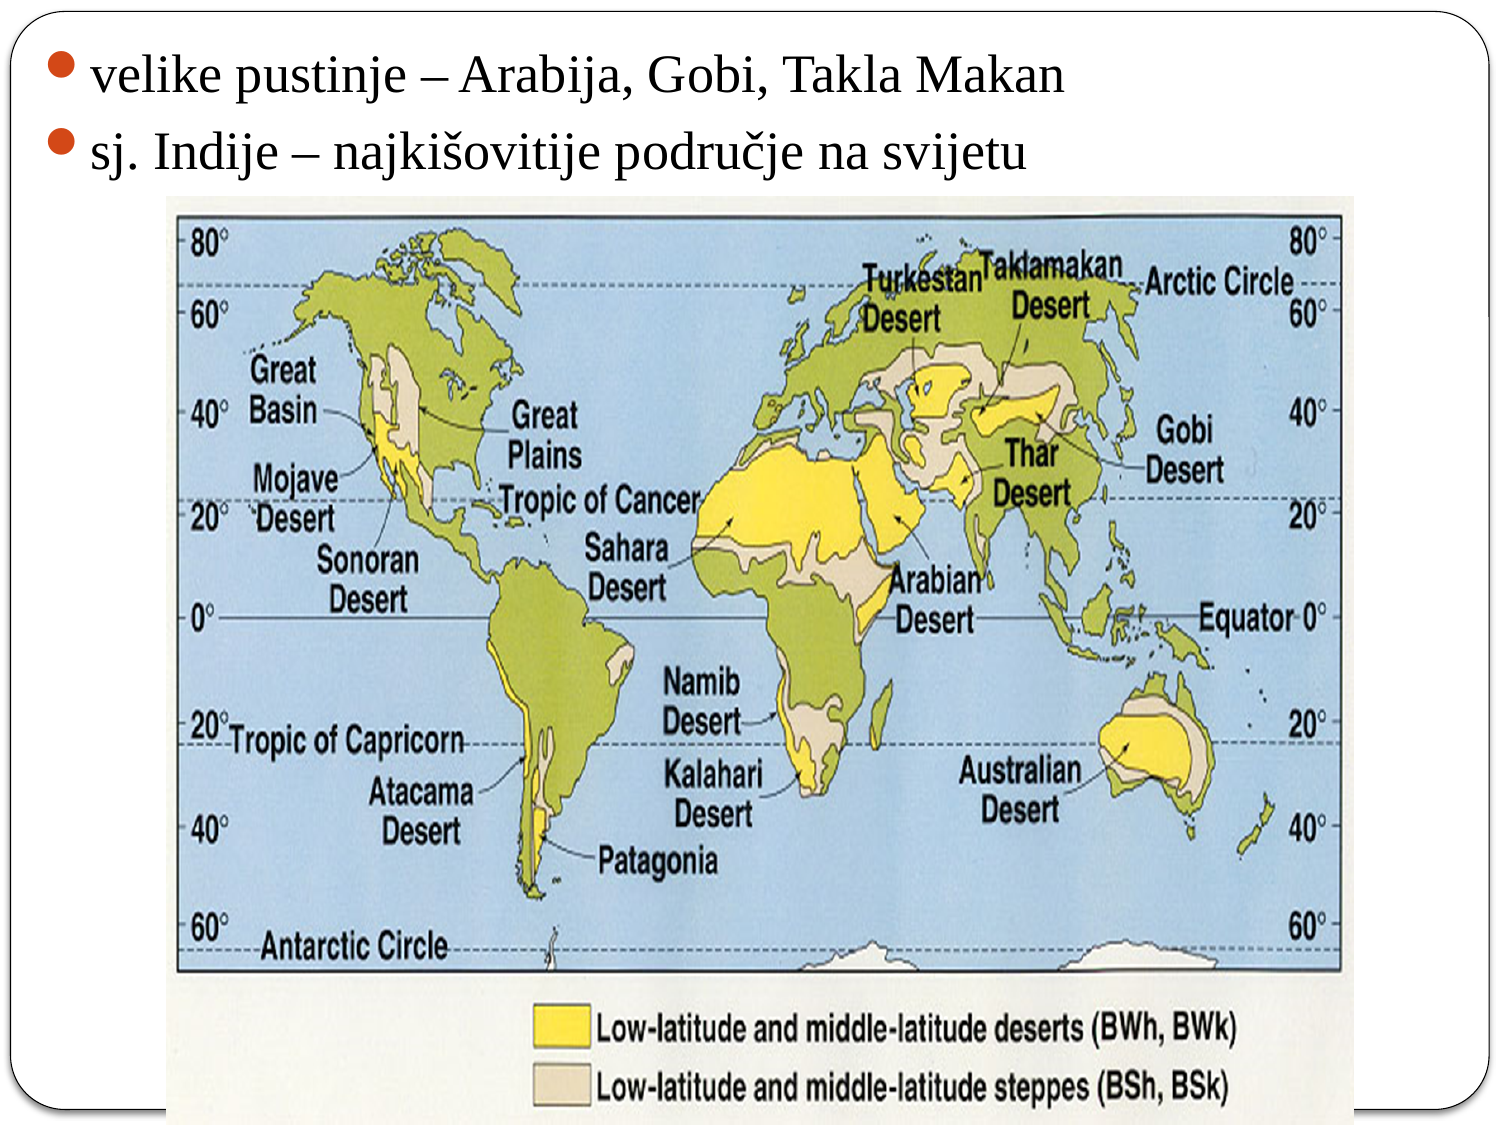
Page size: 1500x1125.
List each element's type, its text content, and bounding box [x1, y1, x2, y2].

picture [166, 195, 1354, 1125]
list velike pustinje – Arabija, Gobi, Takla Makan sj. Indije – najkišovitije područje na svijetu [29, 30, 1425, 988]
